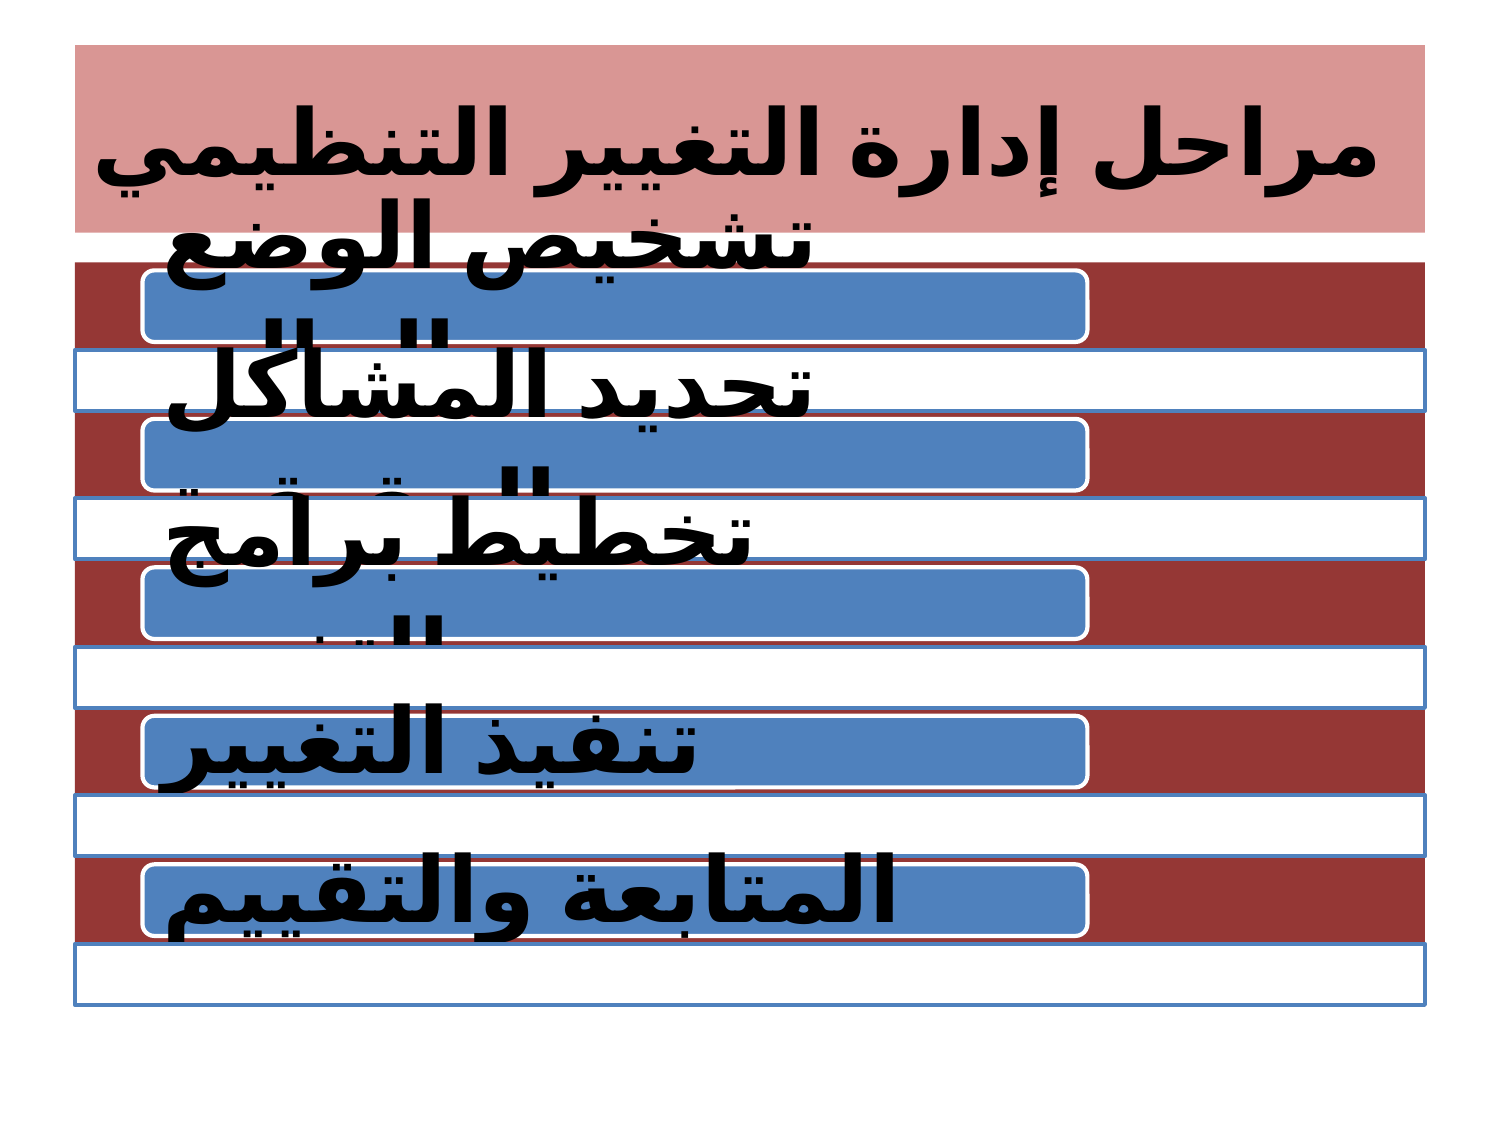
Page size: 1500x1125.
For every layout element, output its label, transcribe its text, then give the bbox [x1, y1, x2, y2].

title مراحل إدارة التغيير التنظيمي [75, 45, 1425, 233]
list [74, 262, 1426, 1006]
